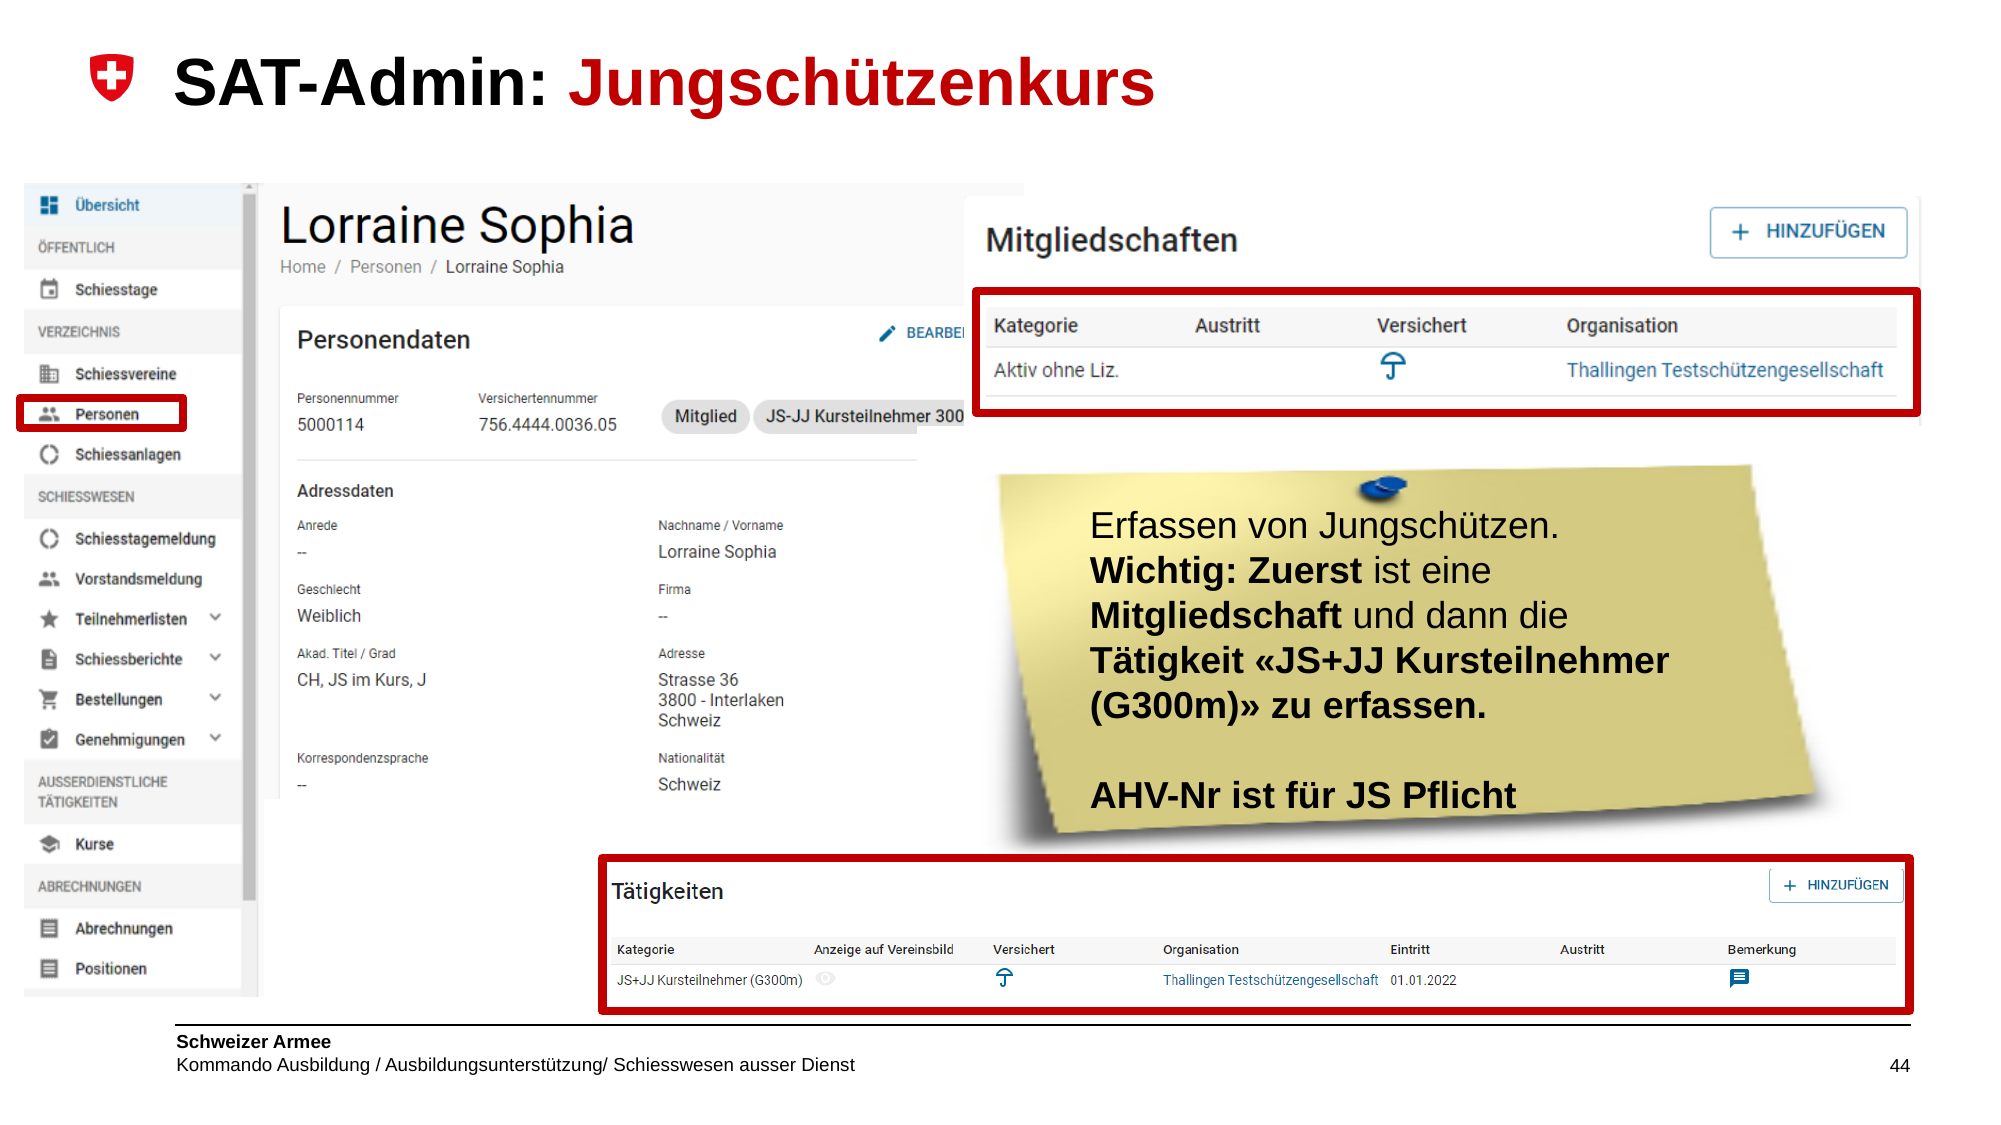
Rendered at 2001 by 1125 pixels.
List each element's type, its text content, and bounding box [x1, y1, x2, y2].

title SAT-Admin: Jungschützenkurs [172, 38, 1910, 184]
picture [90, 54, 138, 114]
picture [263, 181, 1922, 799]
picture [602, 869, 1910, 994]
text_box [600, 856, 912, 870]
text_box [916, 425, 1922, 863]
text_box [19, 182, 265, 997]
text_box [600, 997, 1912, 1013]
